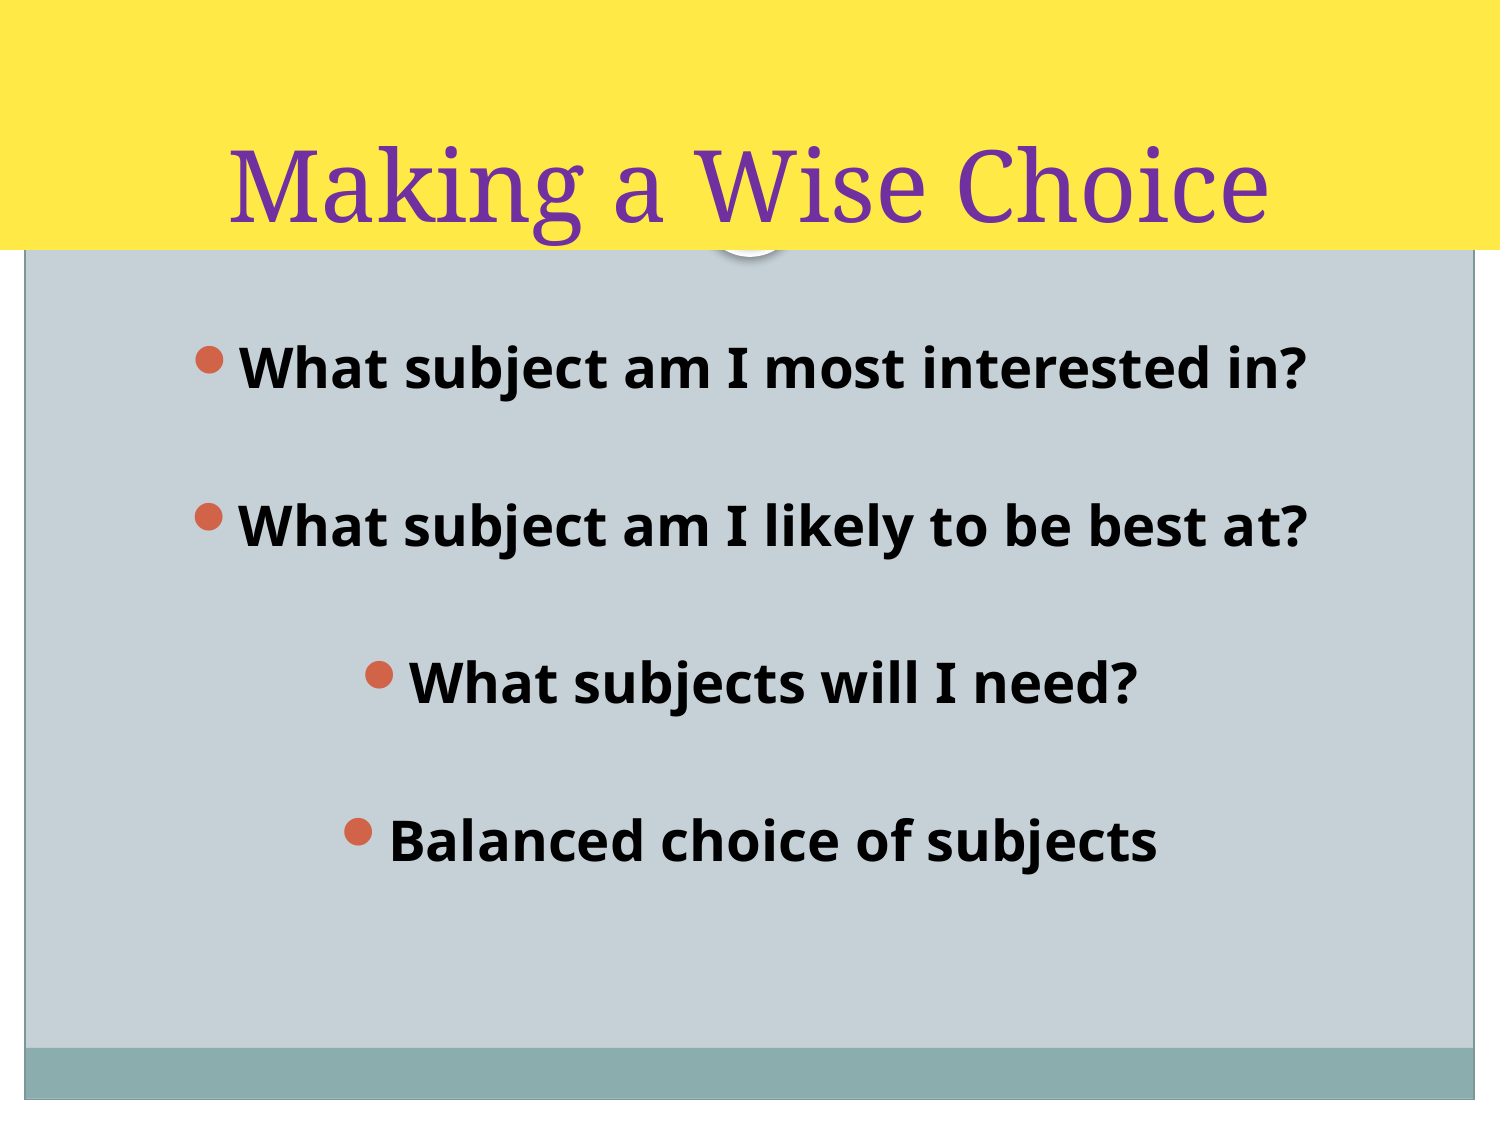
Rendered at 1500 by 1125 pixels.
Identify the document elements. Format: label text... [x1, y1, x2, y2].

title Making a Wise Choice [0, 0, 1500, 250]
list What subject am I most interested in? What subject am I likely to be best at? What subjects will I need? Balanced choice of subjects [0, 324, 1500, 1125]
